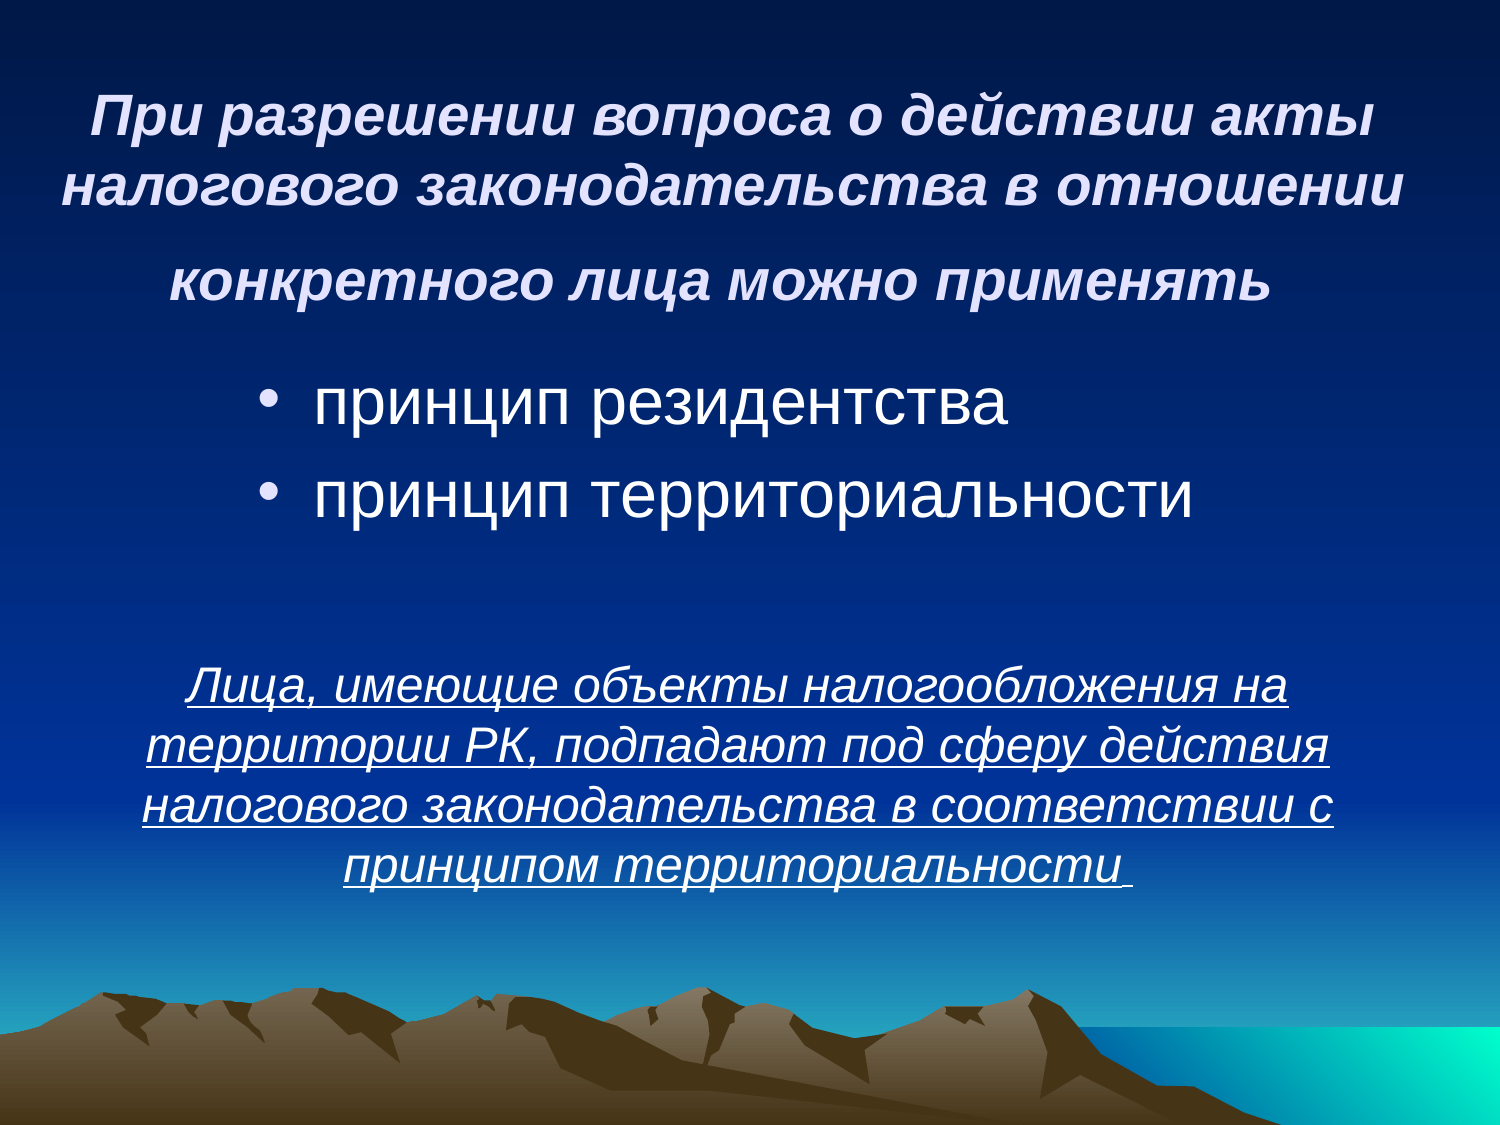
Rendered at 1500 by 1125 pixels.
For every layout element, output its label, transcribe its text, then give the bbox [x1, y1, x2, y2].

list принцип резидентства принцип территориальности [242, 350, 1365, 627]
title При разрешении вопроса о действии акты налогового законодательства в отношении конкретного лица можно применять [0, 85, 1467, 310]
text_box Лица, имеющие объекты налогообложения на территории РК, подпадают под сферу действия налогового законодательства в соответствии с принципом территориальности [64, 643, 1412, 902]
